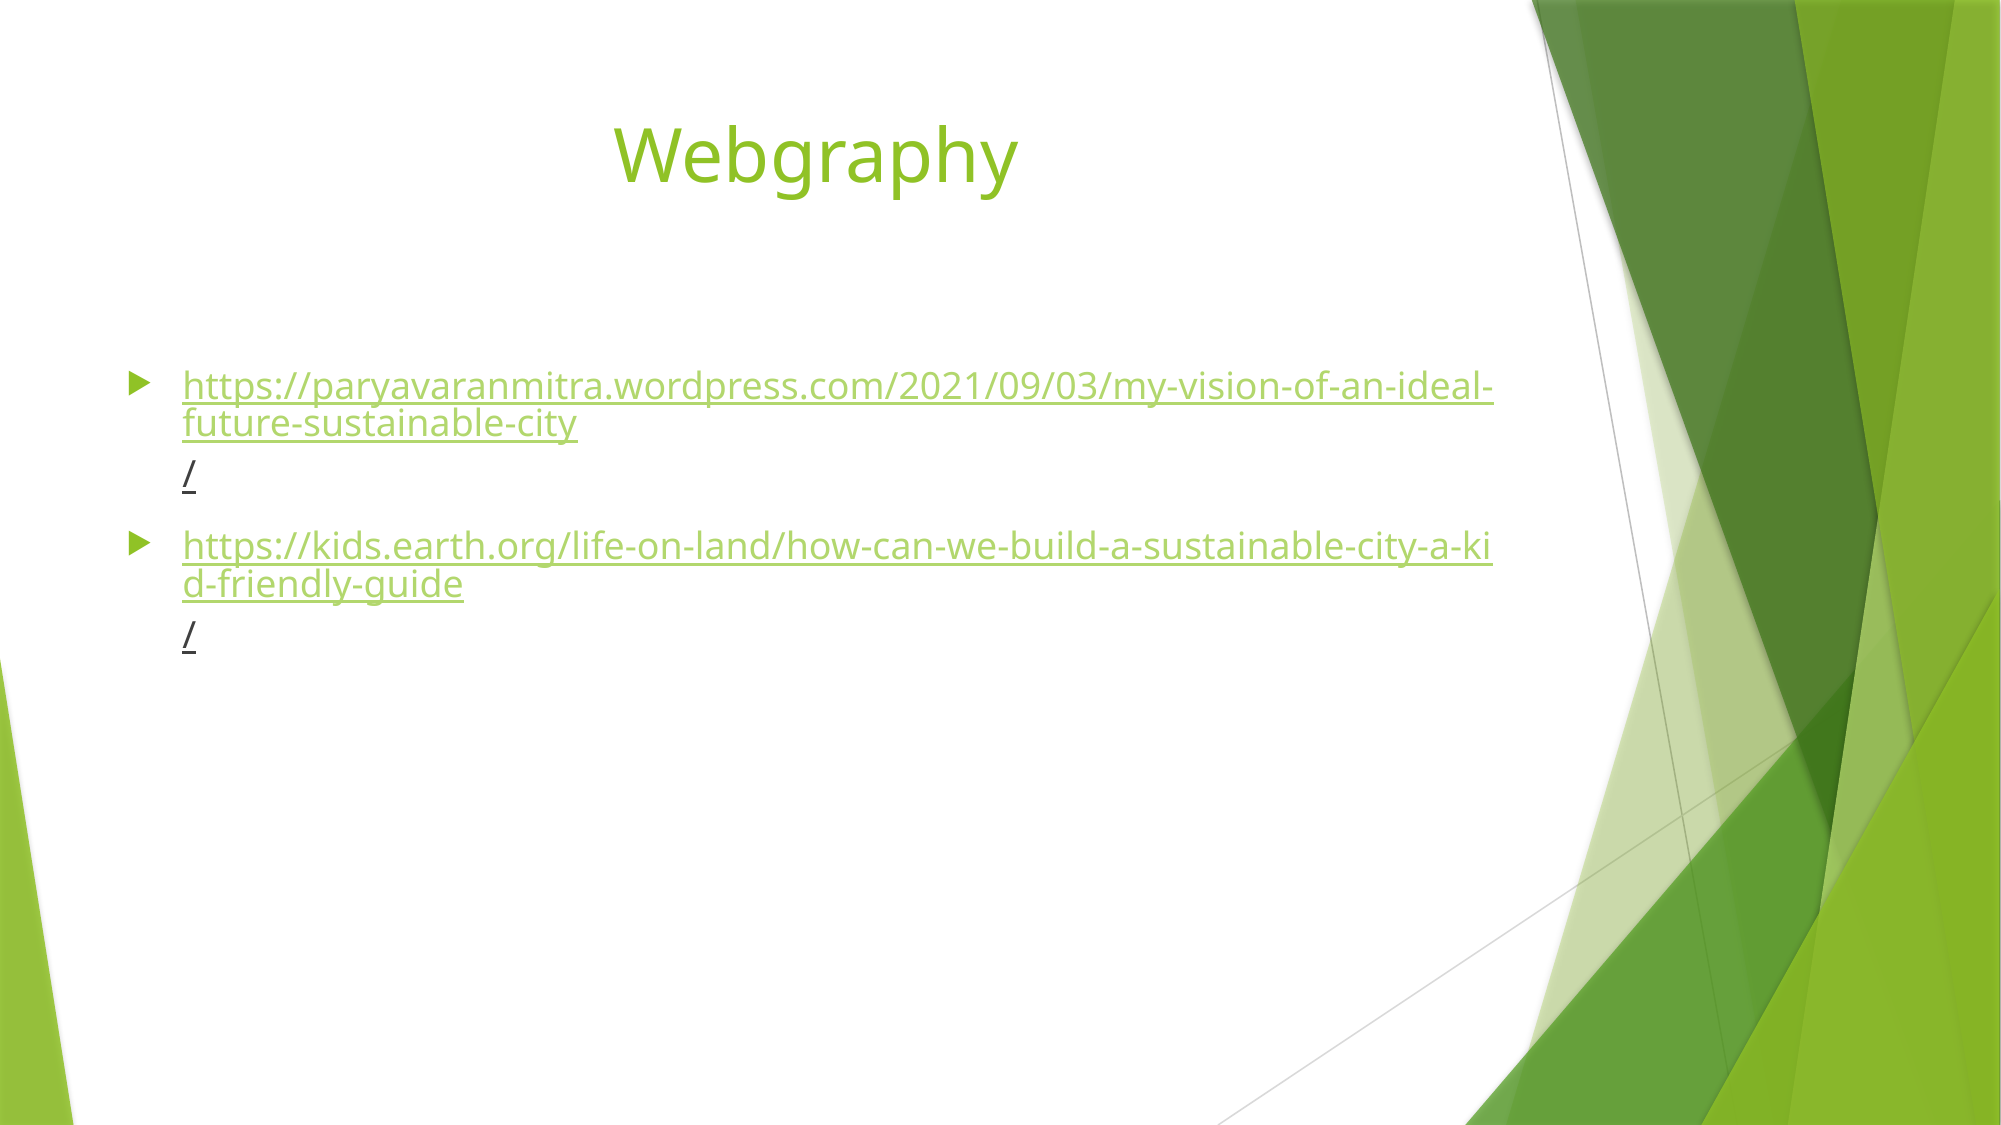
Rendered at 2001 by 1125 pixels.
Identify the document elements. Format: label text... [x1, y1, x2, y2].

list https://paryavaranmitra.wordpress.com/2021/09/03/my-vision-of-an-ideal-future-sustainable-city/ https://kids.earth.org/life-on-land/how-can-we-build-a-sustainable-city-a-kid-friendly-guide/ [111, 354, 1522, 992]
title Webgraphy [111, 99, 1522, 317]
